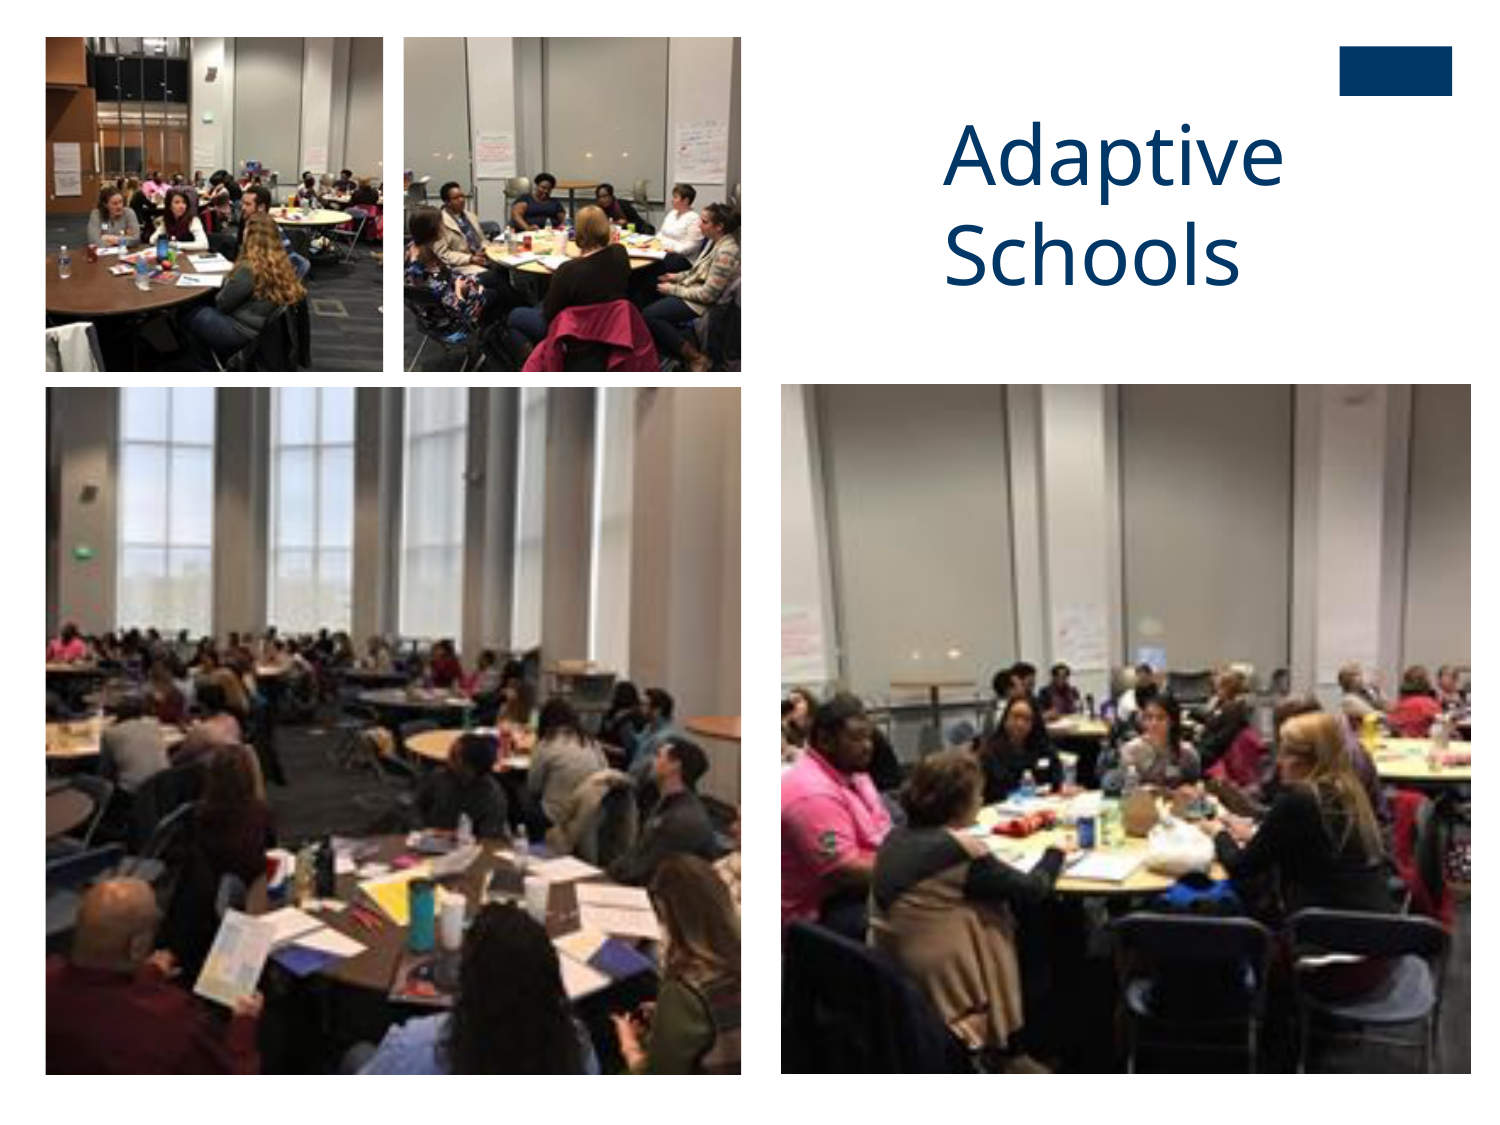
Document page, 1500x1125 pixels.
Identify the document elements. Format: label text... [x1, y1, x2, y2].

title Adaptive Schools [928, 81, 1360, 310]
picture [44, 387, 742, 1076]
picture [781, 384, 1472, 1075]
picture [45, 36, 384, 373]
picture [403, 36, 742, 373]
